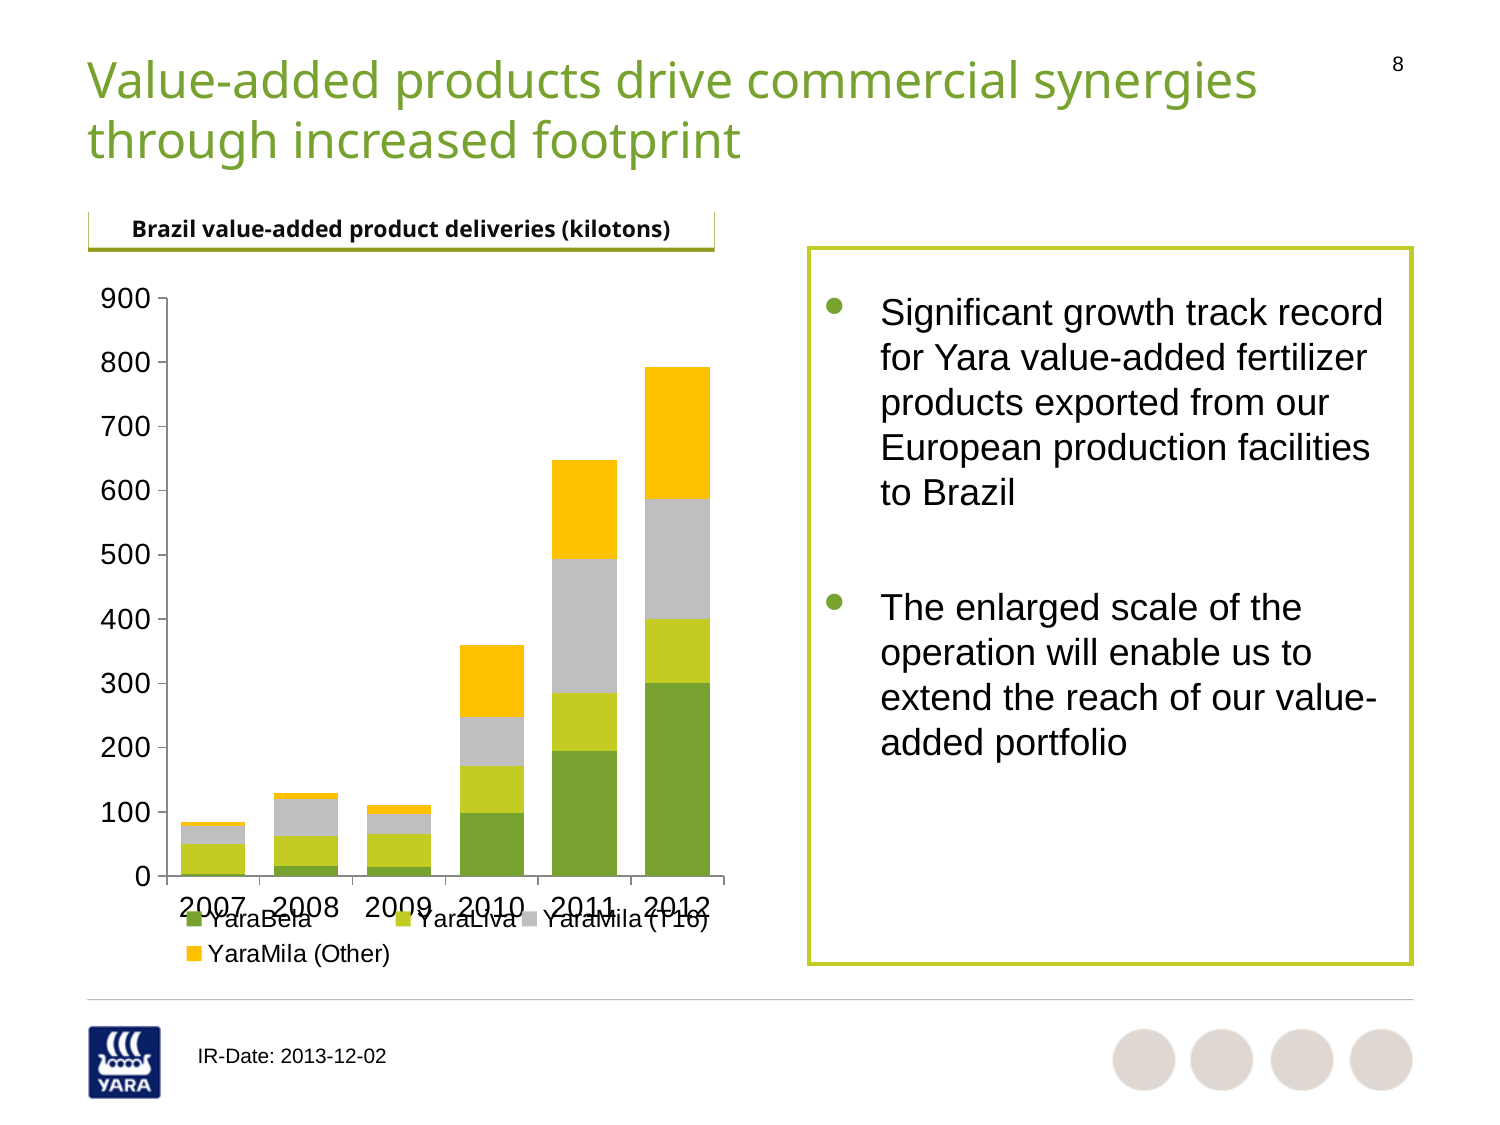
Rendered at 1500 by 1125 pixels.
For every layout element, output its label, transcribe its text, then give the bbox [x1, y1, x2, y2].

text_box Brazil value-added product deliveries (kilotons) [88, 208, 715, 248]
chart [87, 266, 738, 988]
list Significant growth track record for Yara value-added fertilizer products exported from our European production facilities to Brazil The enlarged scale of the operation will enable us to extend the reach of our value-added portfolio [808, 247, 1412, 965]
picture [0, 999, 1500, 1125]
title Value-added products drive commercial synergies through increased footprint [87, 37, 1407, 177]
